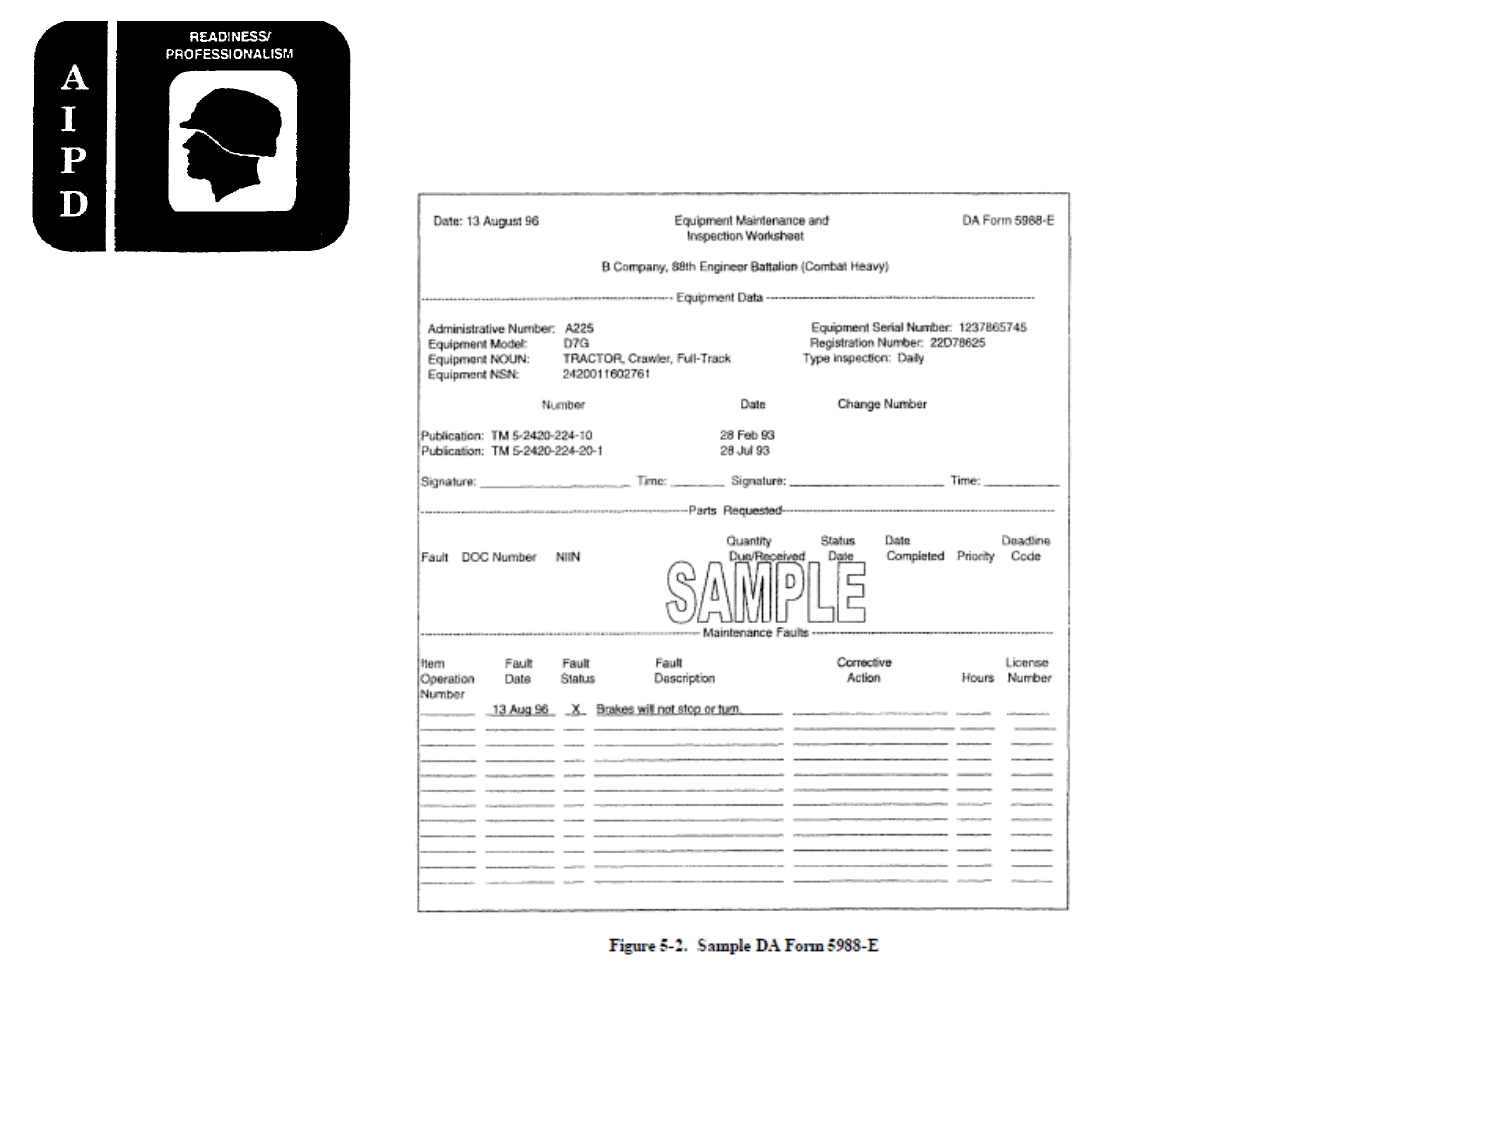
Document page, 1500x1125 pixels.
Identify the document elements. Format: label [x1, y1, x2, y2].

picture [391, 166, 1109, 959]
picture [24, 21, 369, 263]
